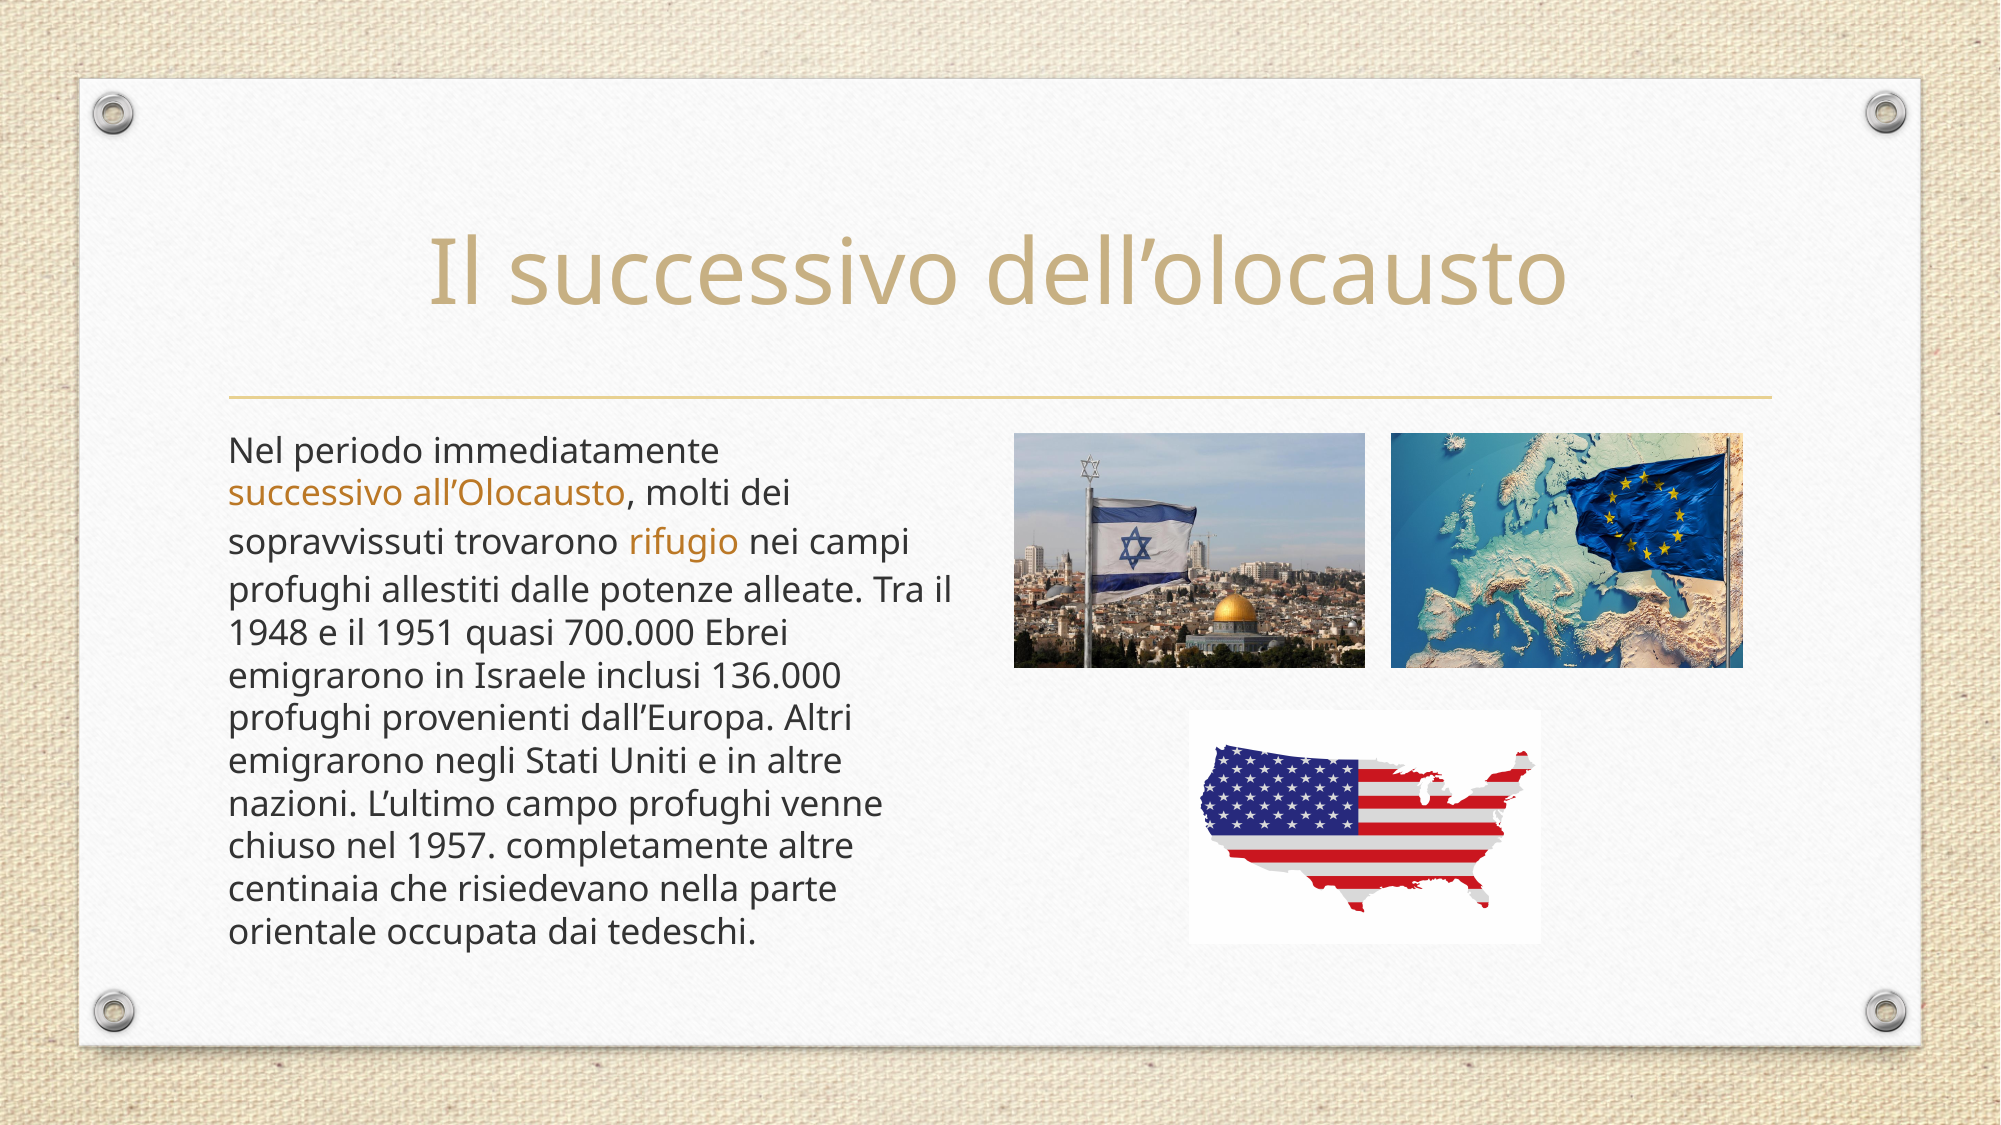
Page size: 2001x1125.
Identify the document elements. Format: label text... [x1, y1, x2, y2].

title Il successivo dell’olocausto [212, 161, 1788, 375]
picture [0, 0, 2001, 1125]
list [1013, 433, 1365, 668]
list Nel periodo immediatamente successivo all’Olocausto, molti dei sopravvissuti trovarono rifugio nei campi profughi allestiti dalle potenze alleate. Tra il 1948 e il 1951 quasi 700.000 Ebrei emigrarono in Israele inclusi 136.000 profughi provenienti dall’Europa. Altri emigrarono negli Stati Uniti e in altre nazioni. L’ultimo campo profughi venne chiuso nel 1957. completamente altre centinaia che risiedevano nella parte orientale occupata dai tedeschi. [213, 420, 987, 963]
